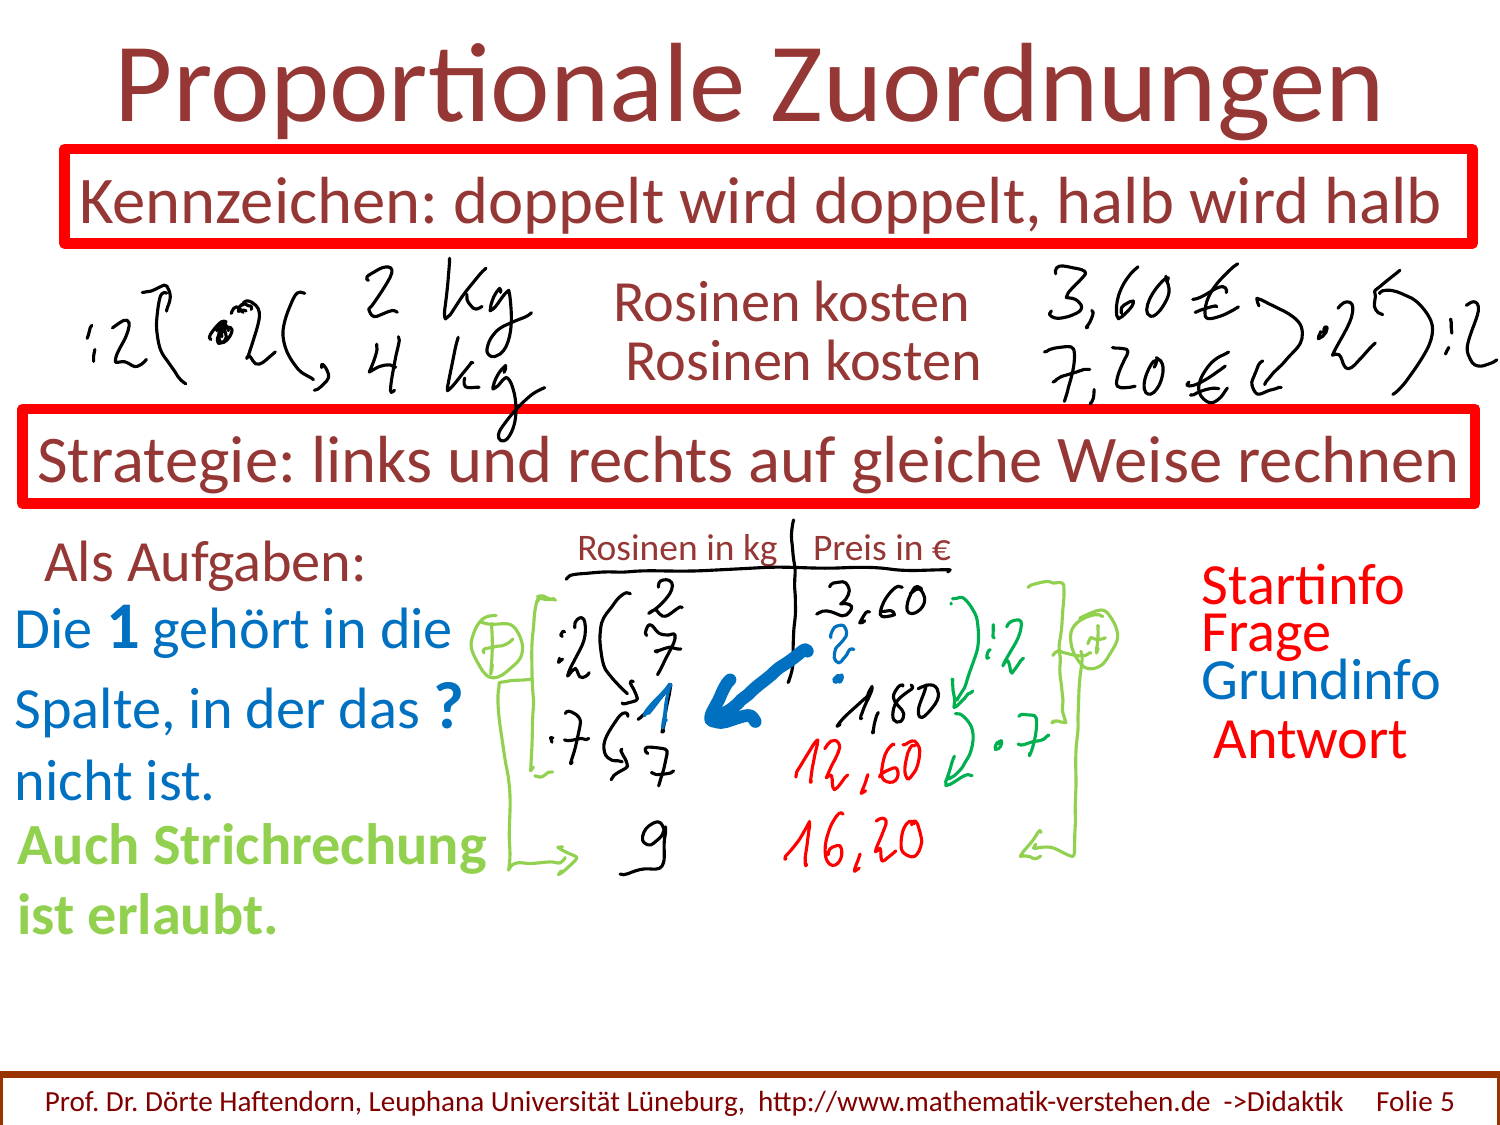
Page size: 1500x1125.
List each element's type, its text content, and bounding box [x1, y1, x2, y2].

text_box Als Aufgaben: [29, 515, 443, 574]
text_box Rosinen kosten [610, 314, 997, 400]
title Proportionale Zuordnungen [0, 0, 1500, 154]
text_box Auch Strichrechung ist erlaubt. [3, 798, 515, 954]
text_box Frage [1187, 586, 1454, 633]
text_box Kennzeichen: doppelt wird doppelt, halb wird halb [64, 148, 1473, 244]
text_box Prof. Dr. Dörte Haftendorn, Leuphana Universität Lüneburg, http://www.mathematik-verstehen.de ->Didaktik Folie 5 [0, 1074, 1500, 1125]
text_box Rosinen kosten [598, 255, 986, 341]
text_box Preis in € [798, 515, 967, 575]
text_box Antwort [1198, 692, 1466, 778]
text_box Grundinfo [1187, 633, 1500, 719]
text_box Strategie: links und rechts auf gleiche Weise rechnen [22, 408, 1476, 504]
text_box Startinfo [1187, 538, 1454, 586]
text_box Rosinen in kg [562, 515, 793, 575]
text_box Die 1 gehört in die Spalte, in der das ? nicht ist. [0, 574, 485, 819]
